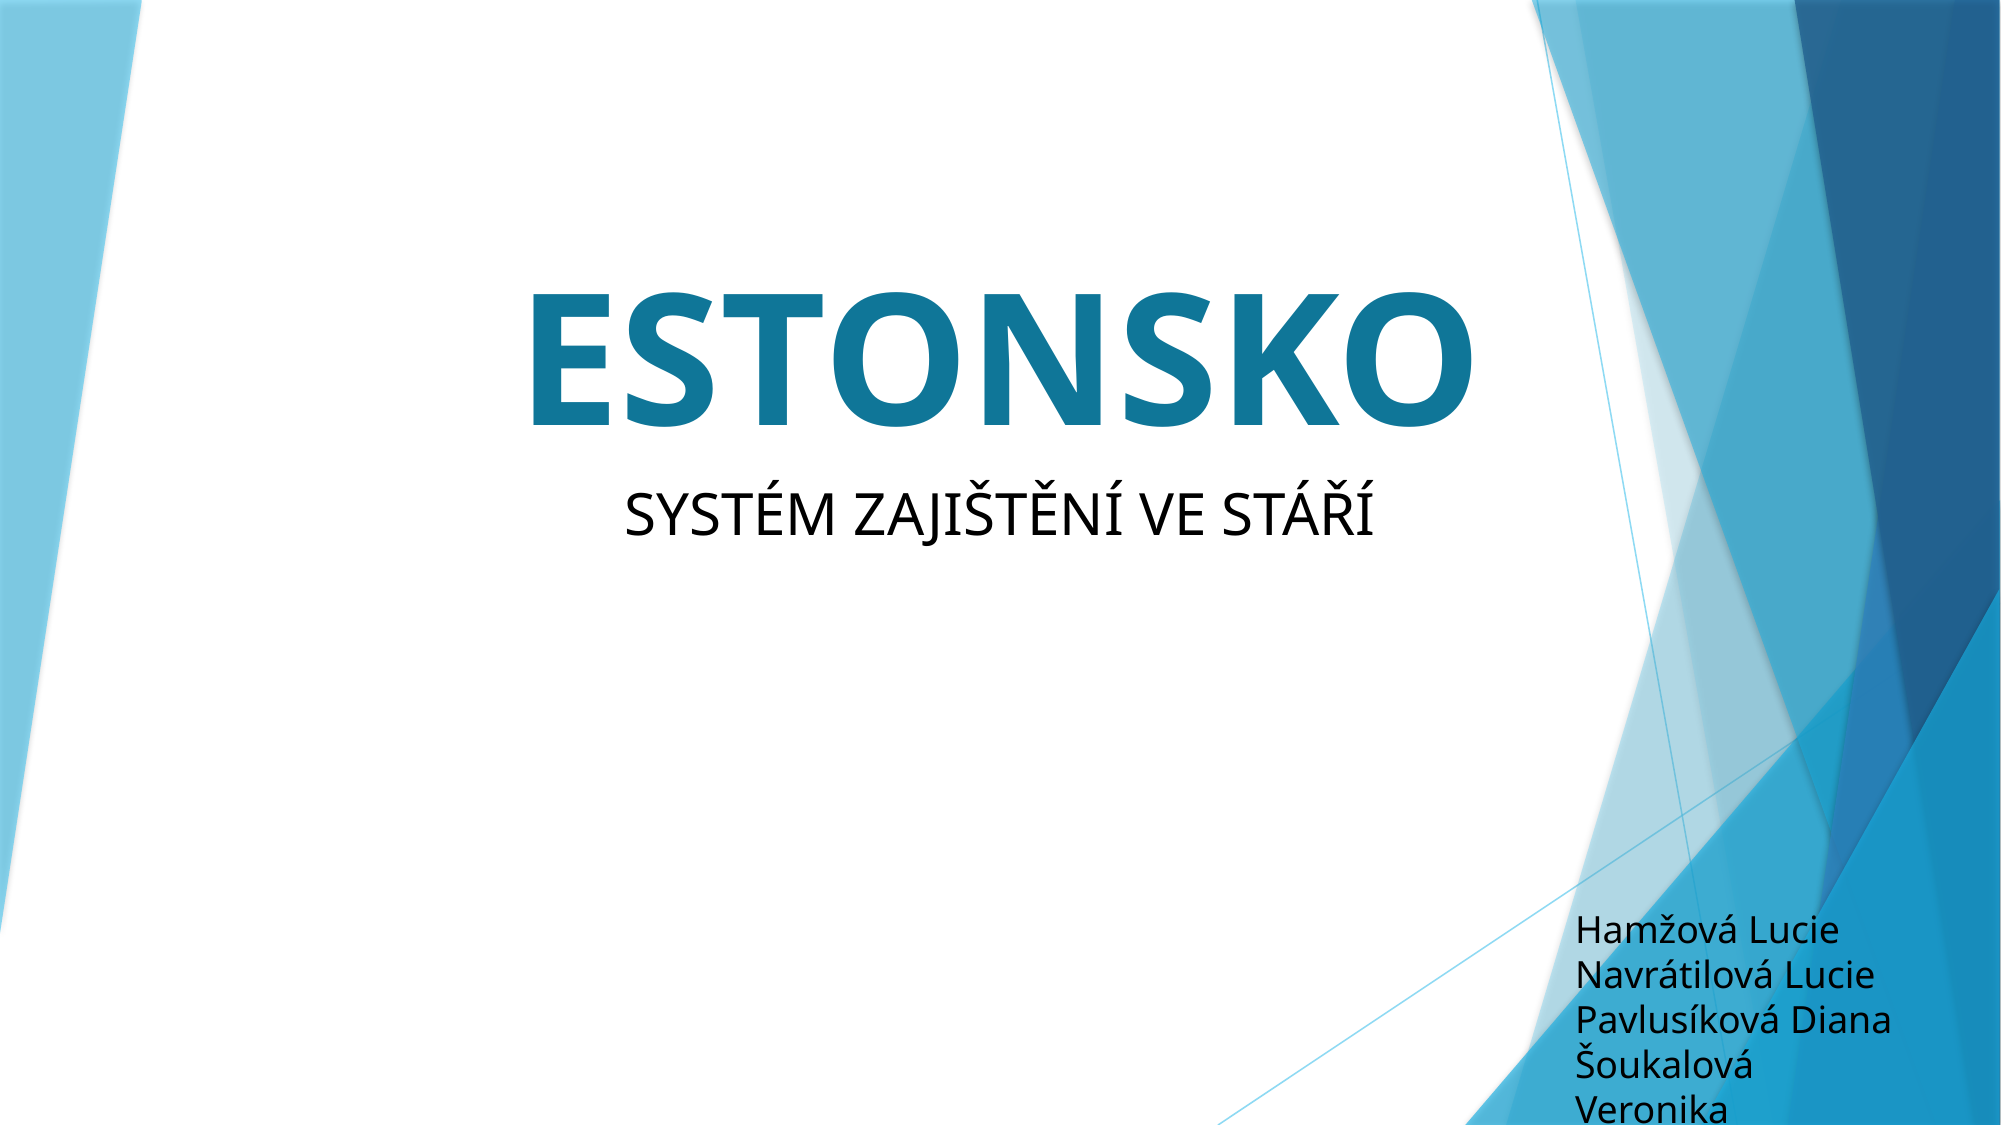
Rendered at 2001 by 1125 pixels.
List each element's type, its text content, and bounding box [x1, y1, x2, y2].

title ESTONSKO [0, 226, 2000, 469]
subtitle SYSTÉM ZAJIŠTĚNÍ VE STÁŘÍ [0, 469, 2000, 698]
text_box Hamžová Lucie Navrátilová Lucie Pavlusíková Diana Šoukalová Veronika [1560, 898, 1927, 1125]
